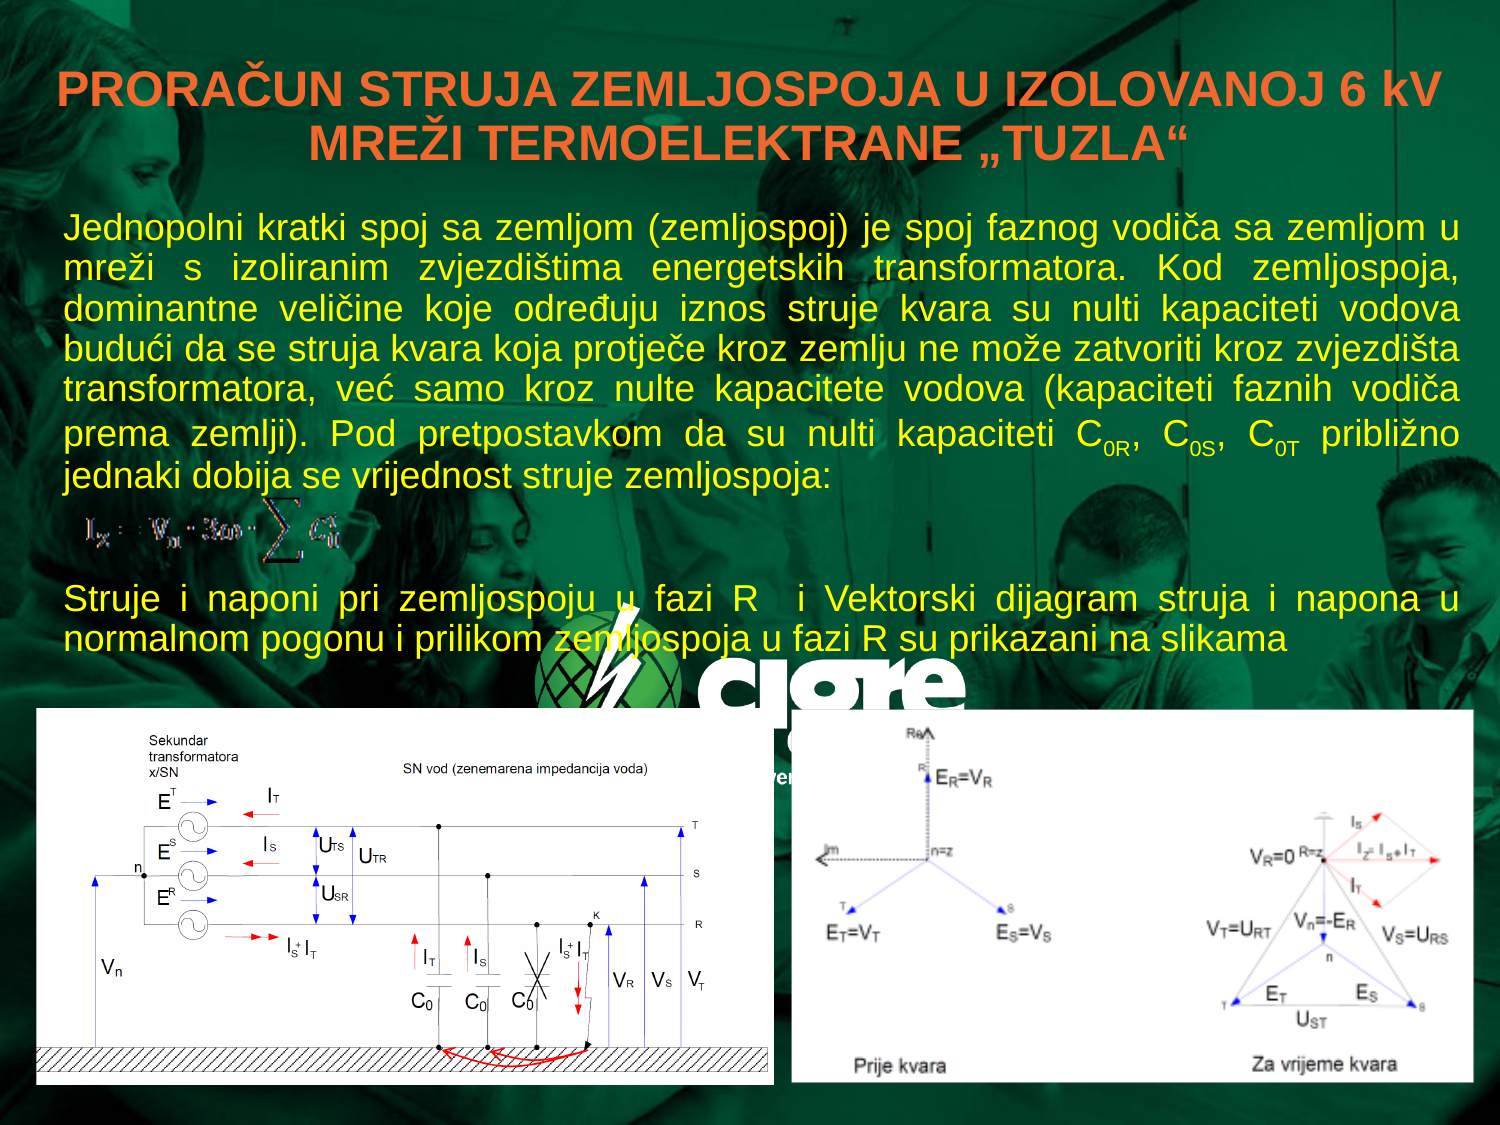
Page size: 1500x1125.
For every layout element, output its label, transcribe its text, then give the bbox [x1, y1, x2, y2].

picture [77, 493, 1464, 563]
subtitle Jednopolni kratki spoj sa zemljom (zemljospoj) je spoj faznog vodiča sa zemljom u mreži s izoliranim zvjezdištima energetskih transformatora. Kod zemljospoja, dominantne veličine koje određuju iznos struje kvara su nulti kapaciteti vodova budući da se struja kvara koja protječe kroz zemlju ne može zatvoriti kroz zvjezdišta transformatora, već samo kroz nulte kapacitete vodova (kapaciteti faznih vodiča prema zemlji). Pod pretpostavkom da su nulti kapaciteti C0R, C0S, C0T približno jednaki dobija se vrijednost struje zemljospoja: Struje i naponi pri zemljospoju u fazi R i Vektorski dijagram struja i napona u normalnom pogonu i prilikom zemljospoja u fazi R su prikazani na slikama [48, 200, 1476, 910]
title PRORAČUN STRUJA ZEMLJOSPOJA U IZOLOVANOJ 6 kV MREŽI TERMOELEKTRANE „TUZLA“ [36, 40, 1464, 179]
picture [0, 0, 1500, 1125]
